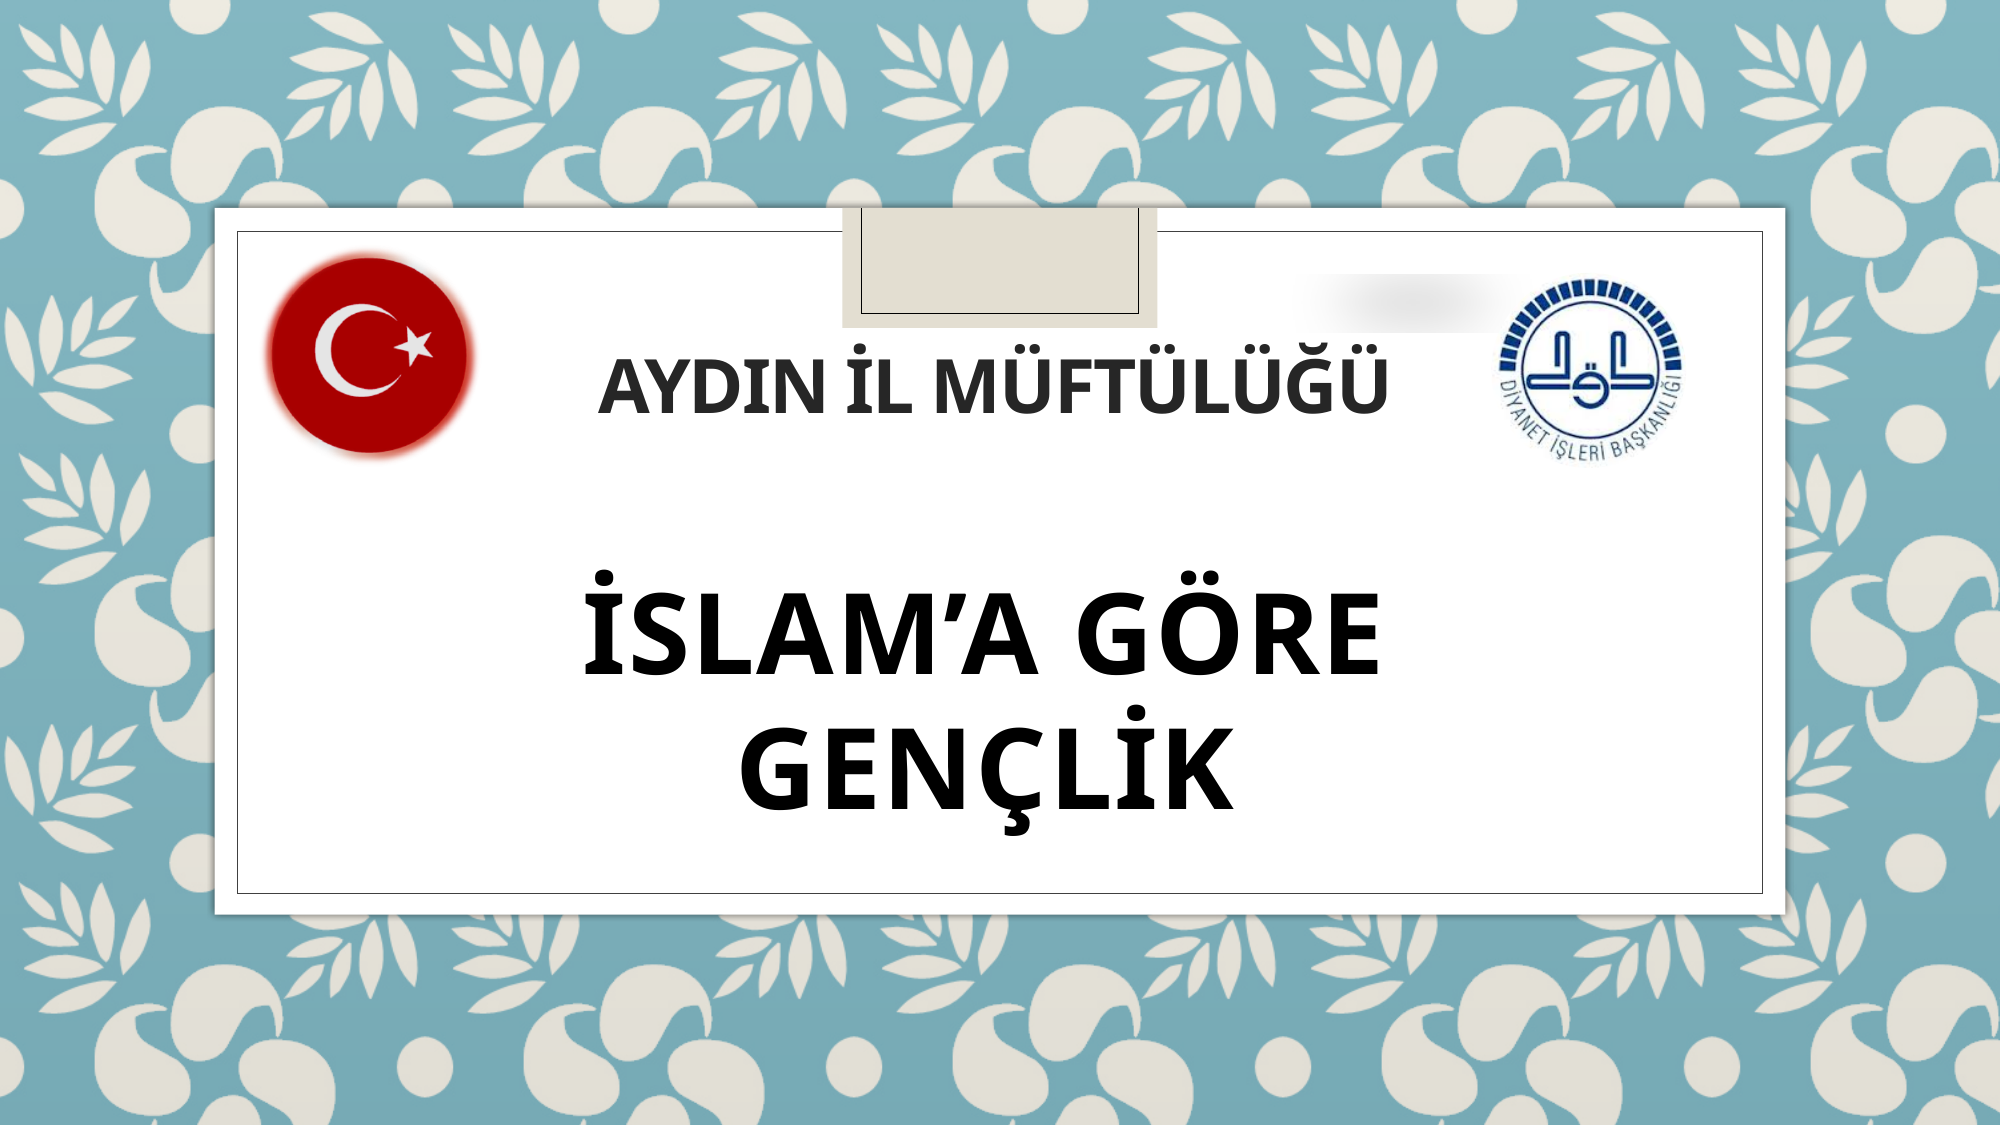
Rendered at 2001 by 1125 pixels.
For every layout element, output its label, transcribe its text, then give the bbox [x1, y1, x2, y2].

title AYDIN İL MÜFTÜLÜĞÜ [487, 345, 1485, 437]
picture [257, 243, 482, 468]
picture [1491, 272, 1687, 468]
subtitle İSLAM’A GÖRE GENÇLİK [350, 554, 1621, 753]
